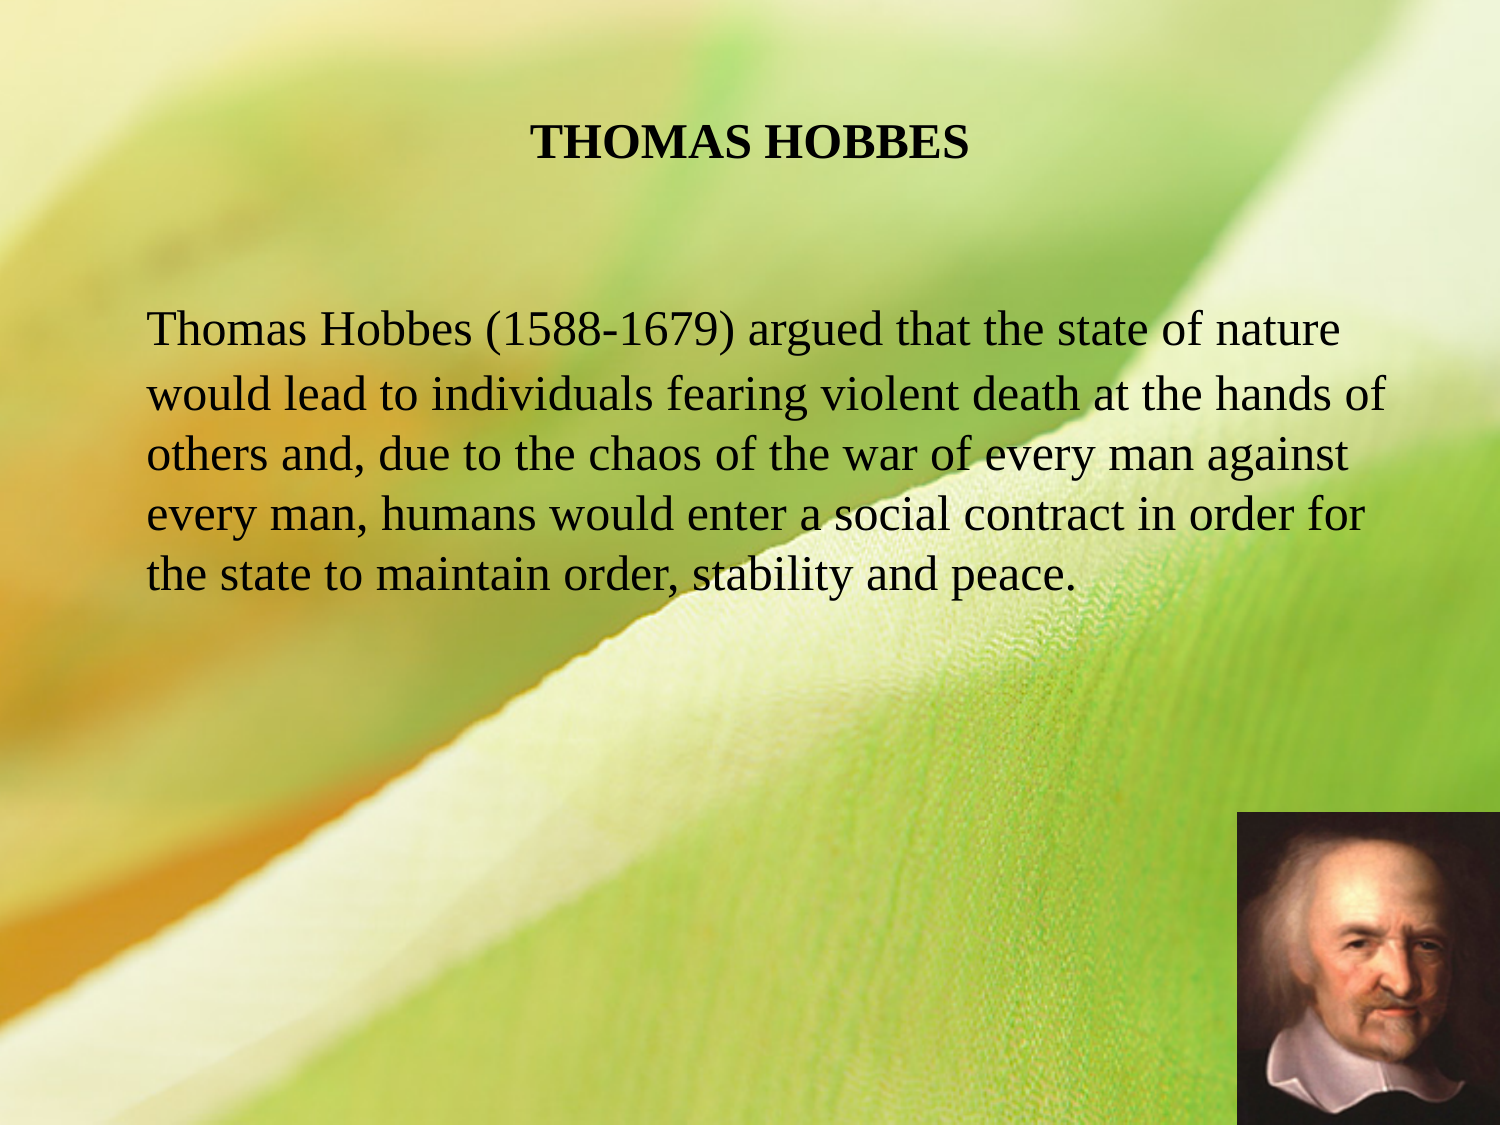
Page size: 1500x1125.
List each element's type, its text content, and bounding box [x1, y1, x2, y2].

picture [0, 0, 1500, 1125]
list Thomas Hobbes (1588-1679) argued that the state of nature would lead to individuals fearing violent death at the hands of others and, due to the chaos of the war of every man against every man, humans would enter a social contract in order for the state to maintain order, stability and peace. [75, 262, 1425, 1005]
title THOMAS HOBBES [75, 45, 1425, 233]
